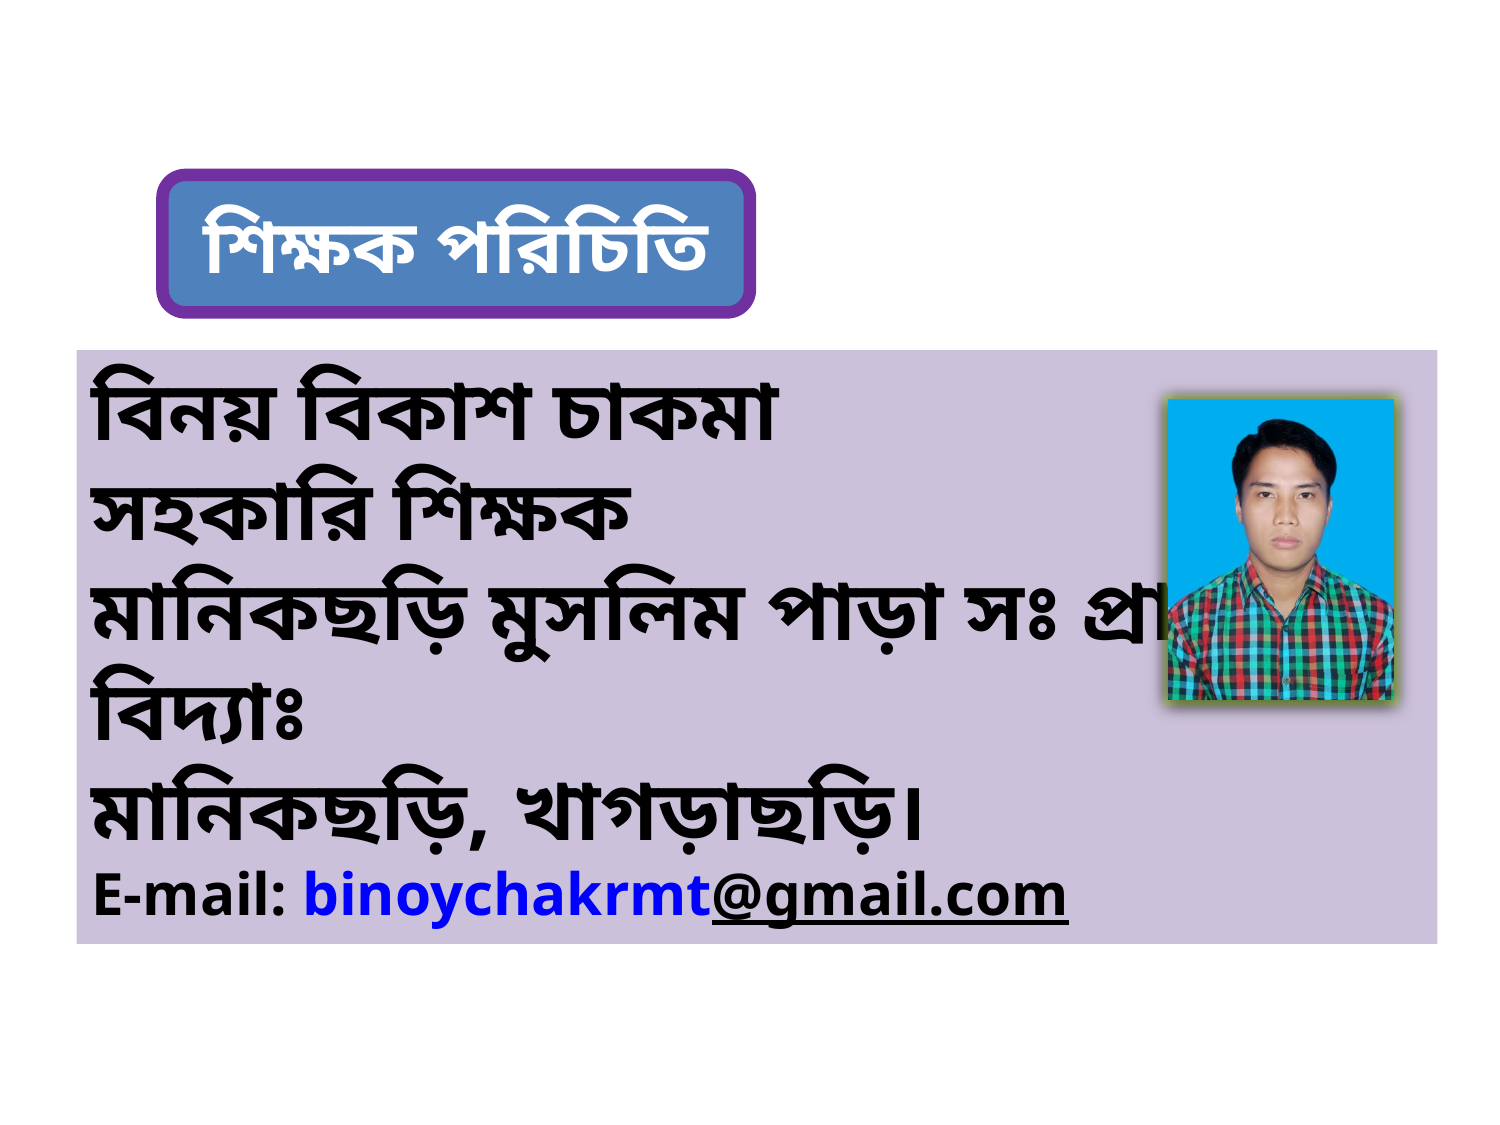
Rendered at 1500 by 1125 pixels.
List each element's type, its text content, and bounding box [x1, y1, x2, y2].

picture [1168, 421, 1394, 701]
text_box শিক্ষক পরিচিতি [160, 172, 753, 315]
text_box বিনয় বিকাশ চাকমা সহকারি শিক্ষক মানিকছড়ি মুসলিম পাড়া সঃ প্রাঃ বিদ্যাঃ মানিকছড়ি, খাগড়াছড়ি। E-mail: binoychakrmt@gmail.com [76, 350, 1438, 944]
